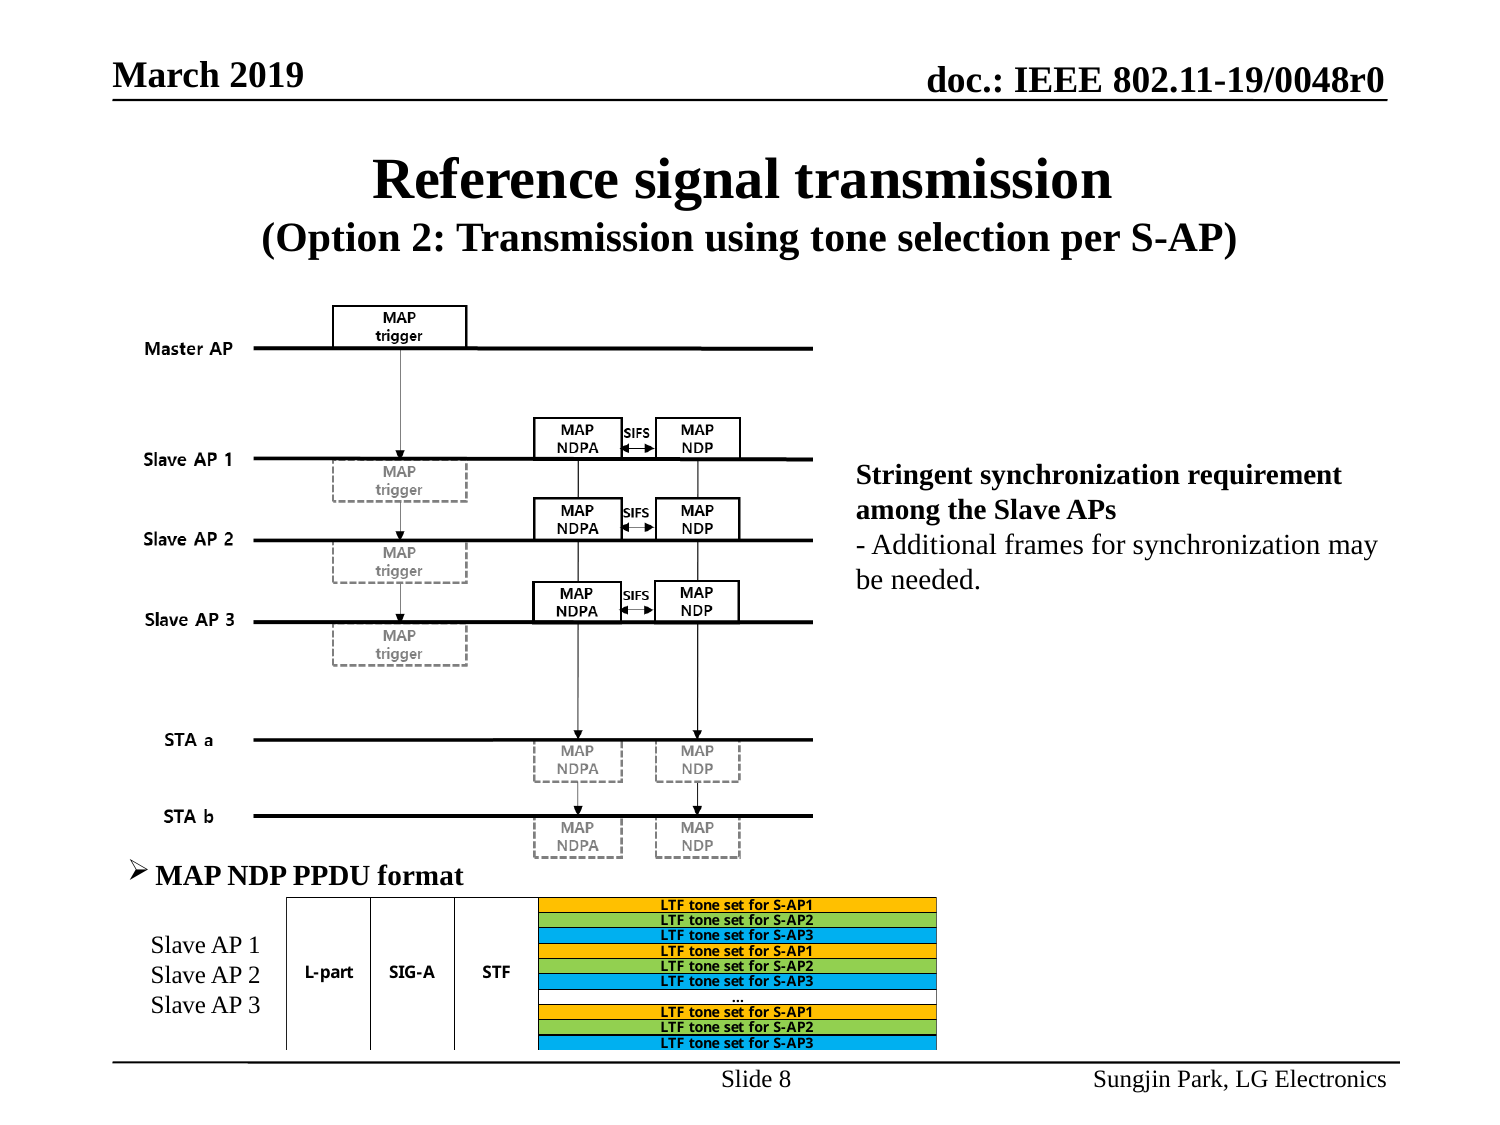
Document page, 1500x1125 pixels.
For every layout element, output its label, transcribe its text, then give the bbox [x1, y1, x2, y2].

text_box Stringent synchronization requirement among the Slave APs - Additional frames for synchronization may be needed. [841, 447, 1425, 603]
title Reference signal transmission (Option 2: Transmission using tone selection per S-AP) [112, 112, 1388, 288]
text_box MAP NDP PPDU format [112, 848, 725, 899]
slide_number Slide 8 [712, 1061, 800, 1093]
text_box Slave AP 1 Slave AP 2 Slave AP 3 [124, 920, 281, 1026]
picture [124, 303, 815, 863]
picture [286, 896, 938, 1052]
